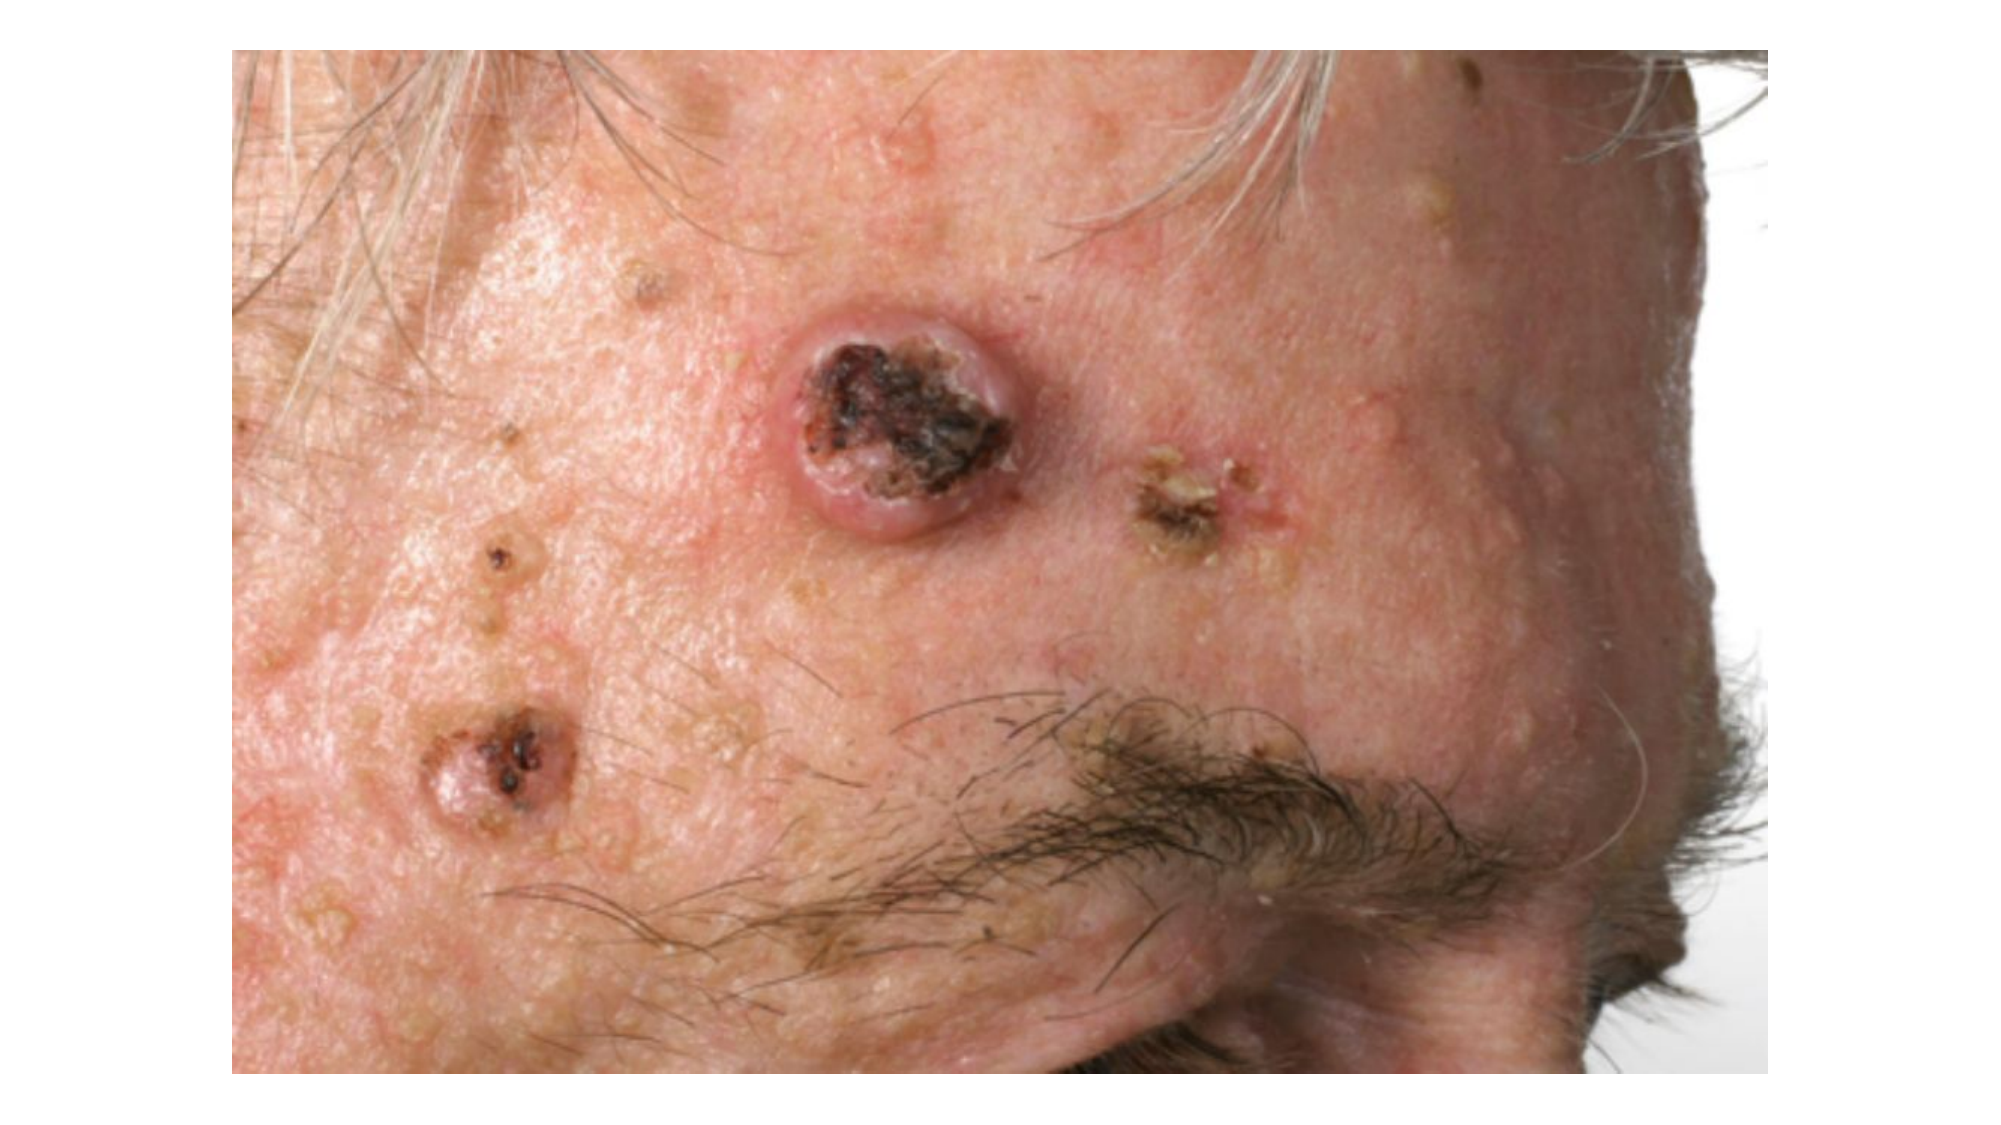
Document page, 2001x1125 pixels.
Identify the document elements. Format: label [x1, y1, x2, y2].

picture [231, 50, 1768, 1074]
